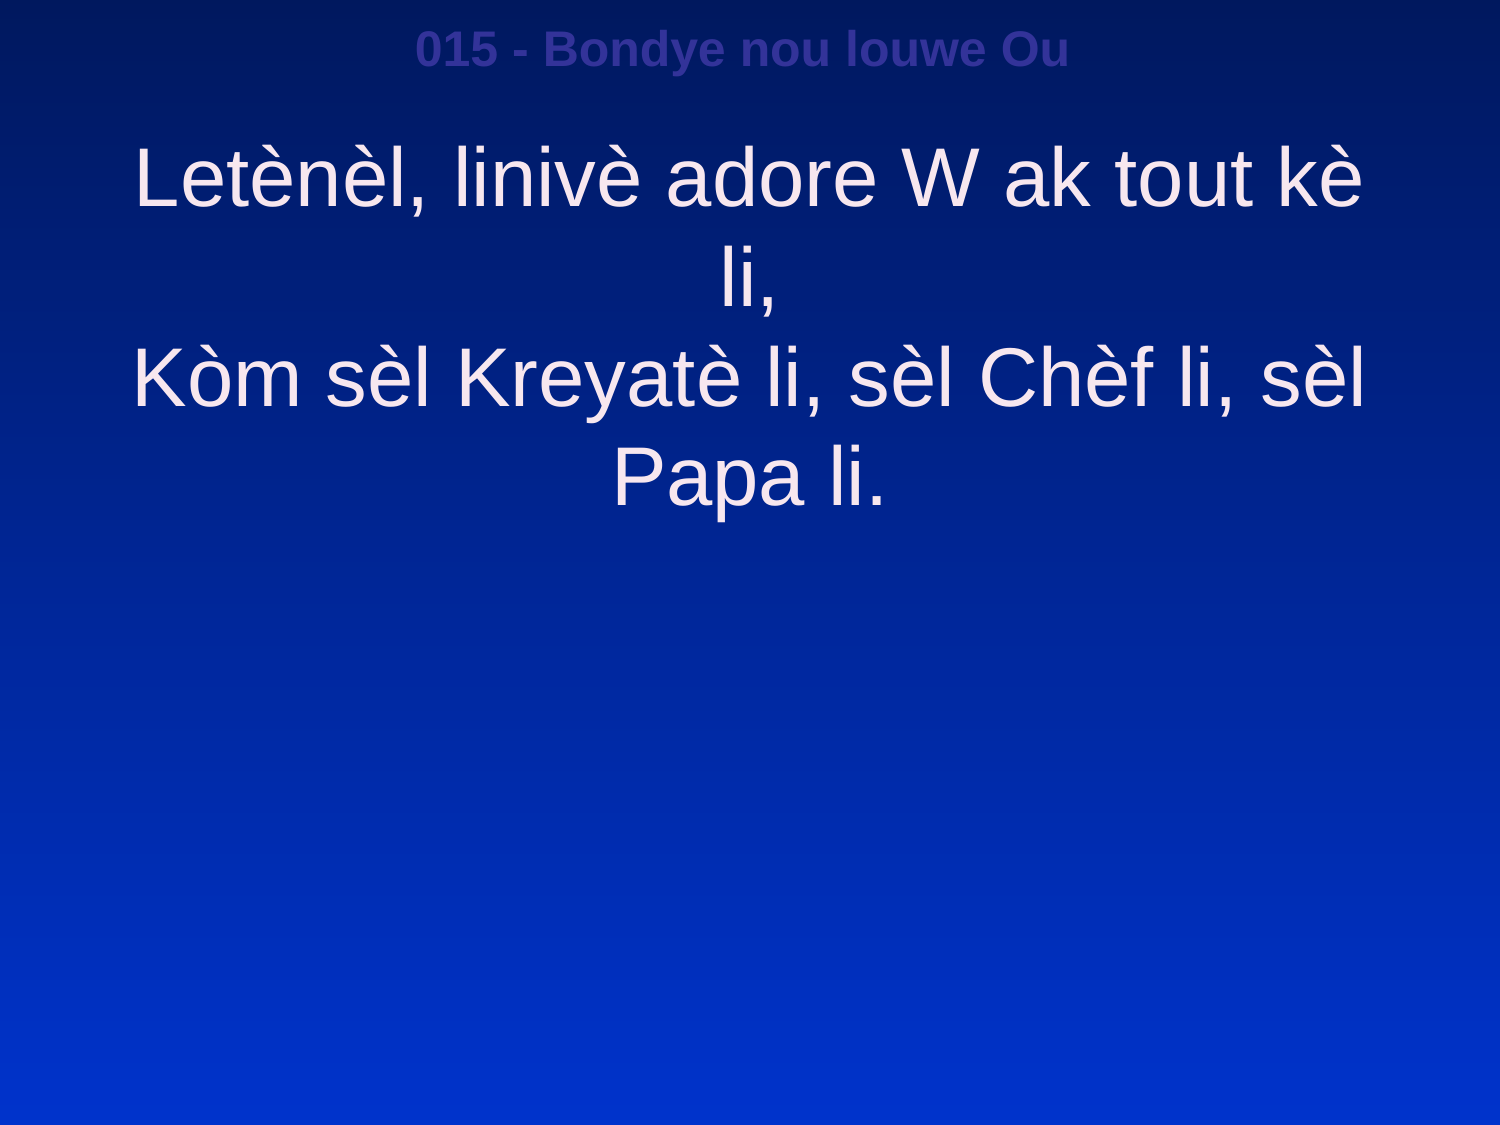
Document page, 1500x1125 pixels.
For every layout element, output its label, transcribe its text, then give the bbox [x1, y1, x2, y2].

text_box Letènèl, linivè adore W ak tout kè li, Kòm sèl Kreyatè li, sèl Chèf li, sèl Papa li. [79, 115, 1421, 530]
text_box 015 - Bondye nou louwe Ou [0, 9, 1500, 79]
